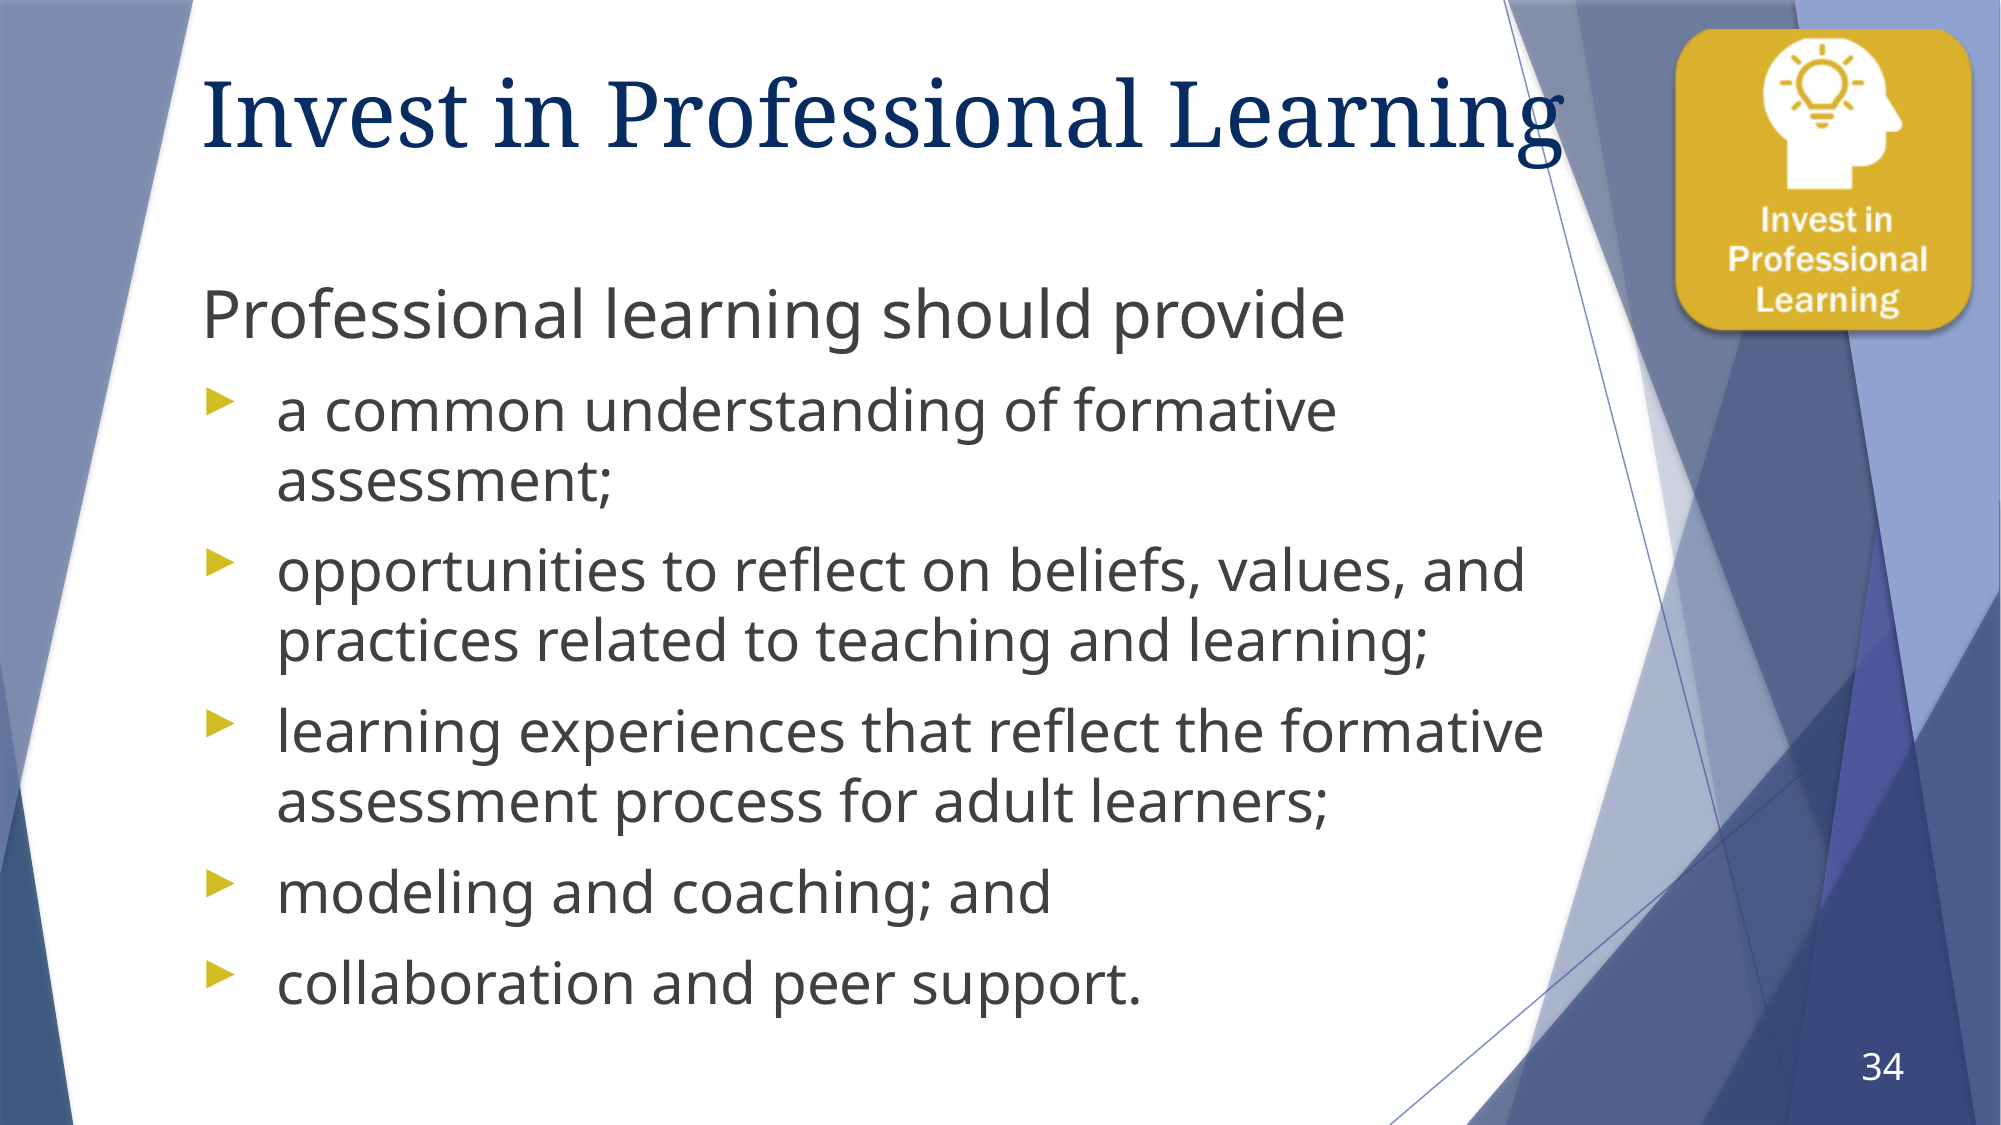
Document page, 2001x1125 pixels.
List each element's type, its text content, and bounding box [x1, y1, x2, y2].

picture [1665, 28, 1983, 341]
list Professional learning should provide a common understanding of formative assessment; opportunities to reflect on beliefs, values, and practices related to teaching and learning; learning experiences that reflect the formative assessment process for adult learners; modeling and coaching; and collaboration and peer support. [186, 264, 1638, 1036]
slide_number 34 [1807, 1035, 1920, 1095]
title Invest in Professional Learning [186, 48, 1638, 264]
